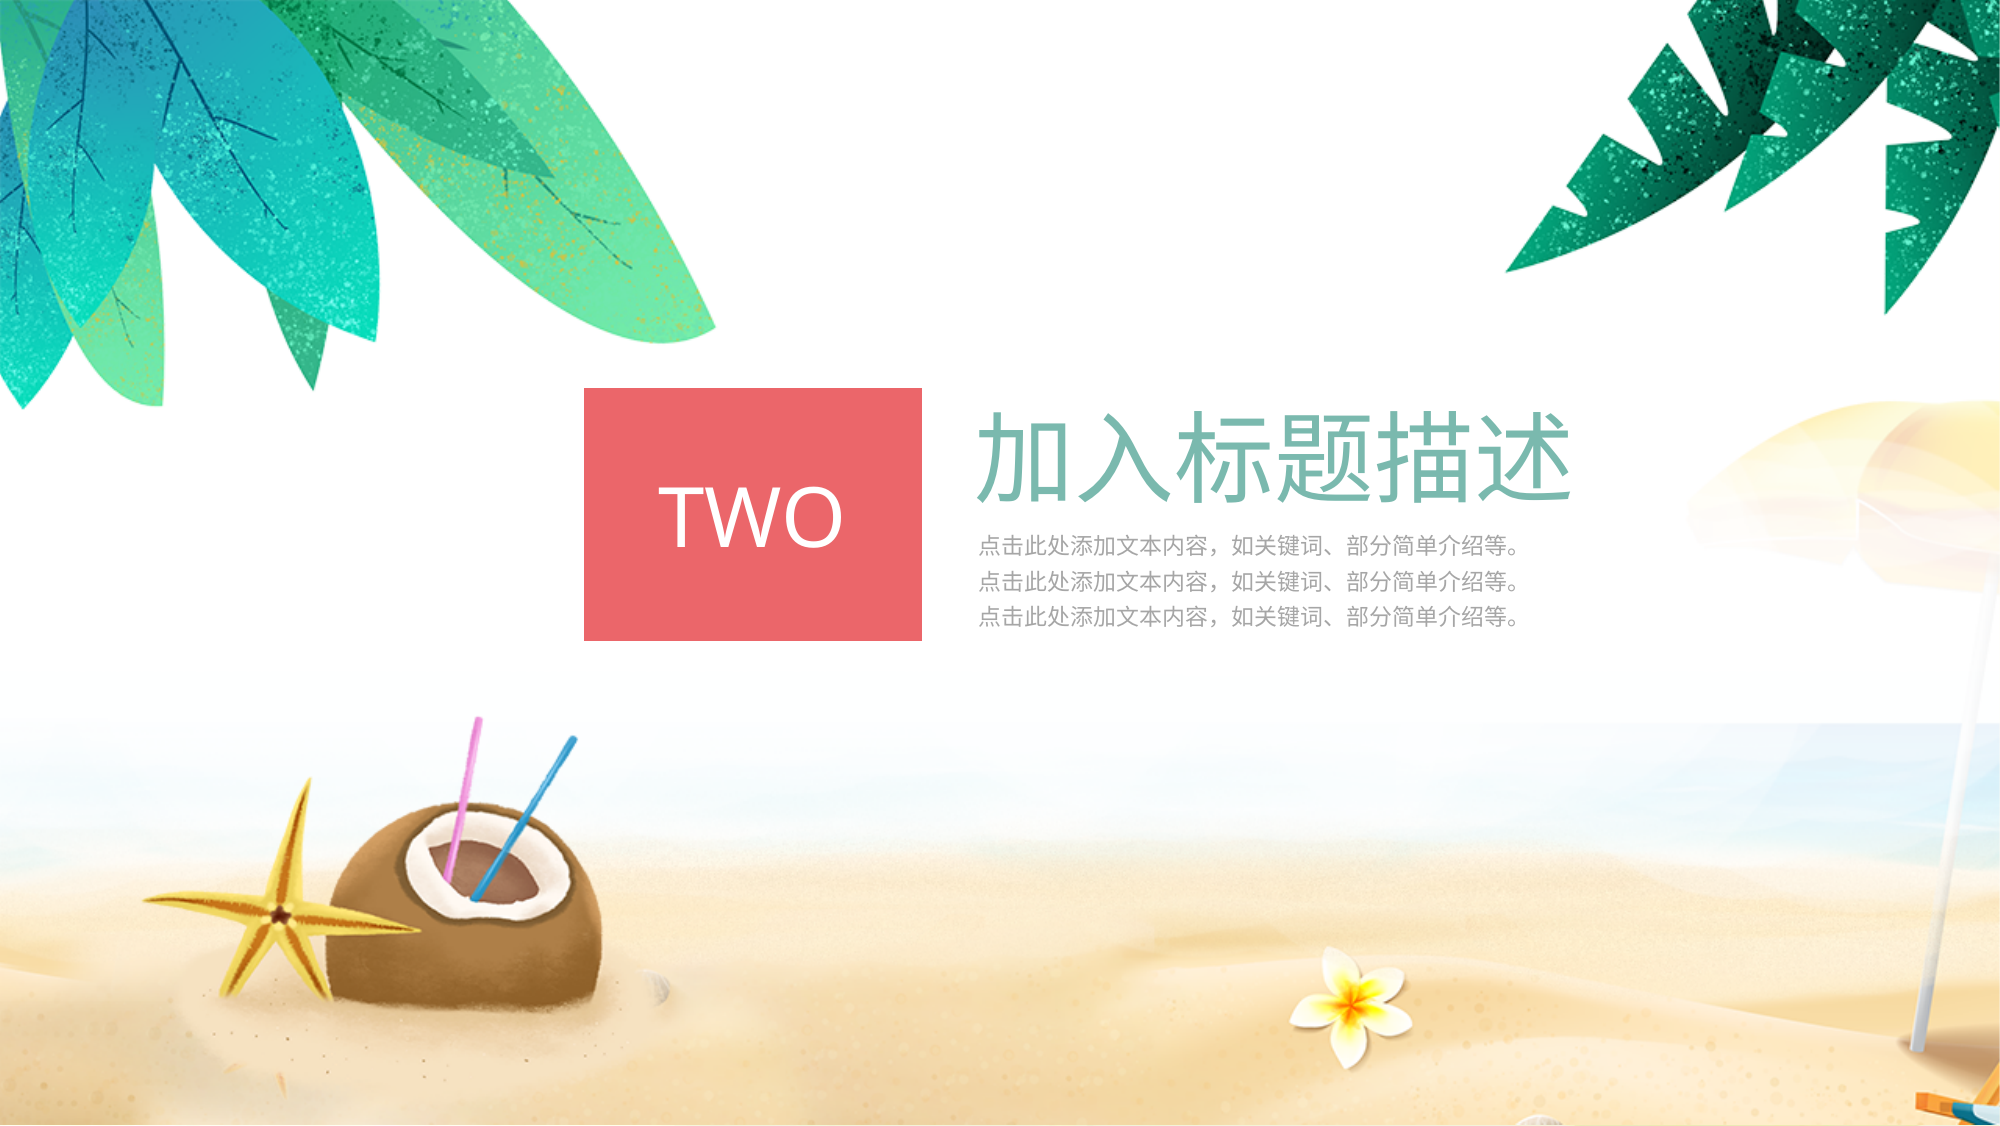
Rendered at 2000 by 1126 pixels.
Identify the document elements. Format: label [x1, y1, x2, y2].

picture [0, 0, 2000, 1126]
text_box [959, 387, 1590, 640]
